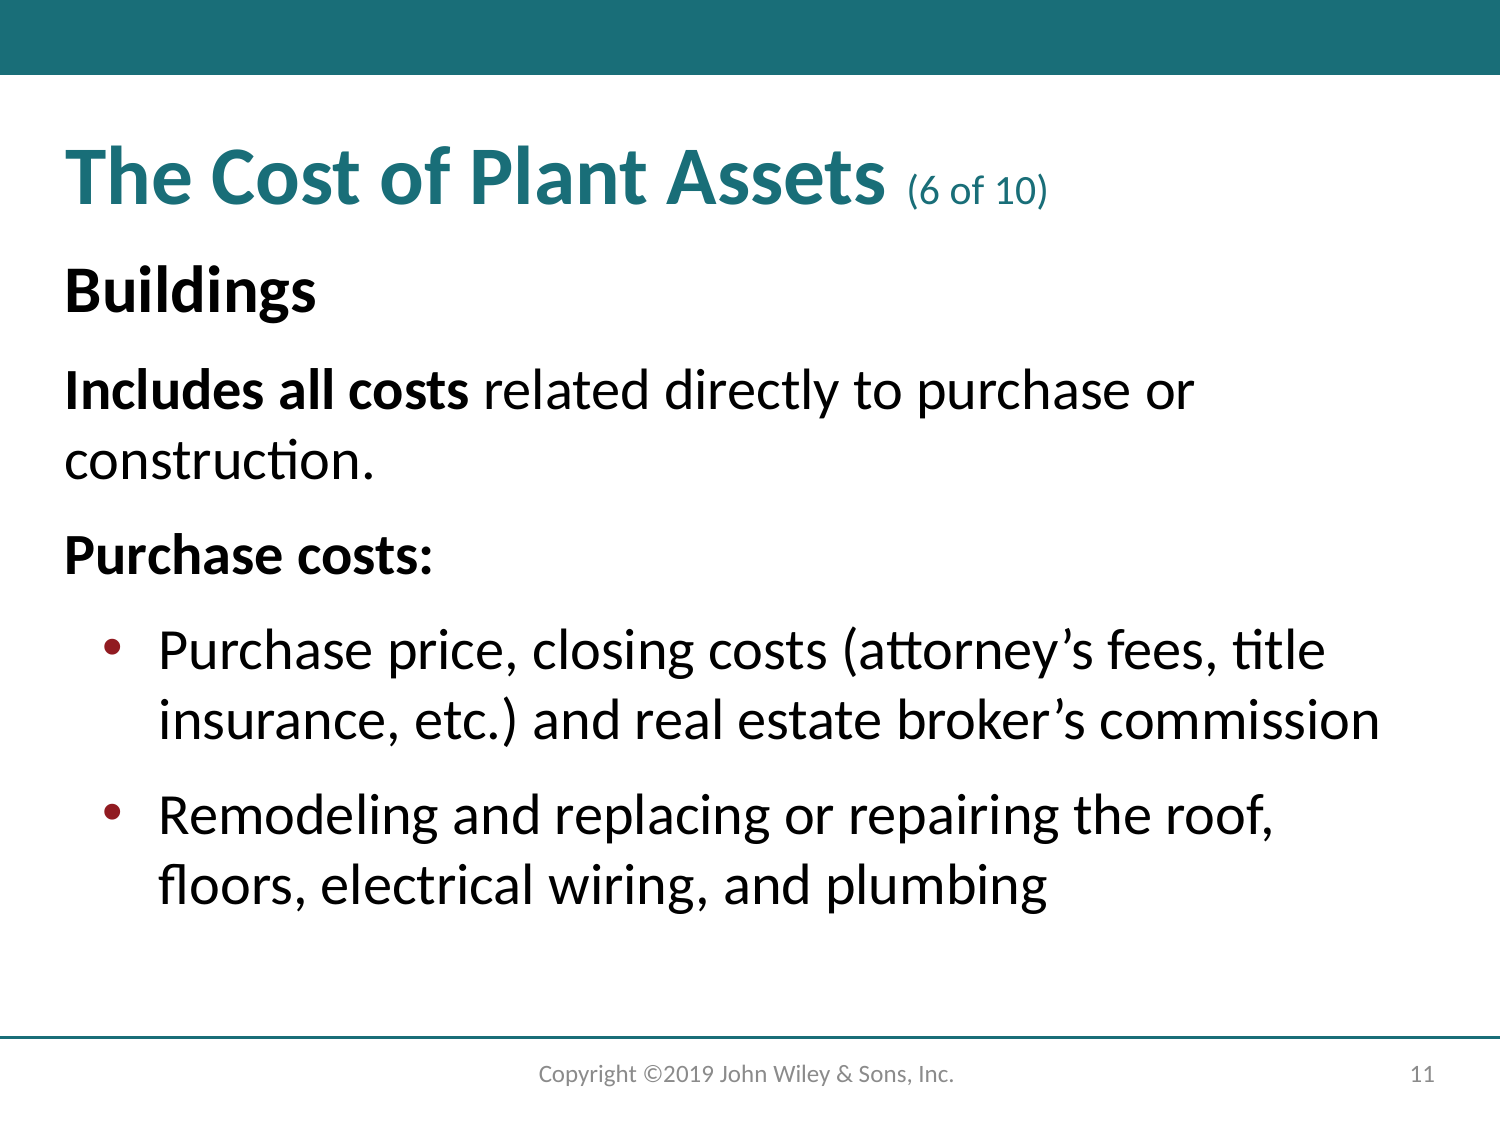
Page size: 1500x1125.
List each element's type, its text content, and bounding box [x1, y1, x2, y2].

title The Cost of Plant Assets (6 of 10) [50, 125, 1450, 238]
list Buildings Includes all costs related directly to purchase or construction. Purchase costs: Purchase price, closing costs (attorney’s fees, title insurance, etc.) and real estate broker’s commission Remodeling and replacing or repairing the roof, floors, electrical wiring, and plumbing [50, 238, 1450, 961]
footer Copyright ©2019 John Wiley & Sons, Inc. [496, 1042, 1004, 1103]
slide_number 11 [1059, 1042, 1450, 1103]
